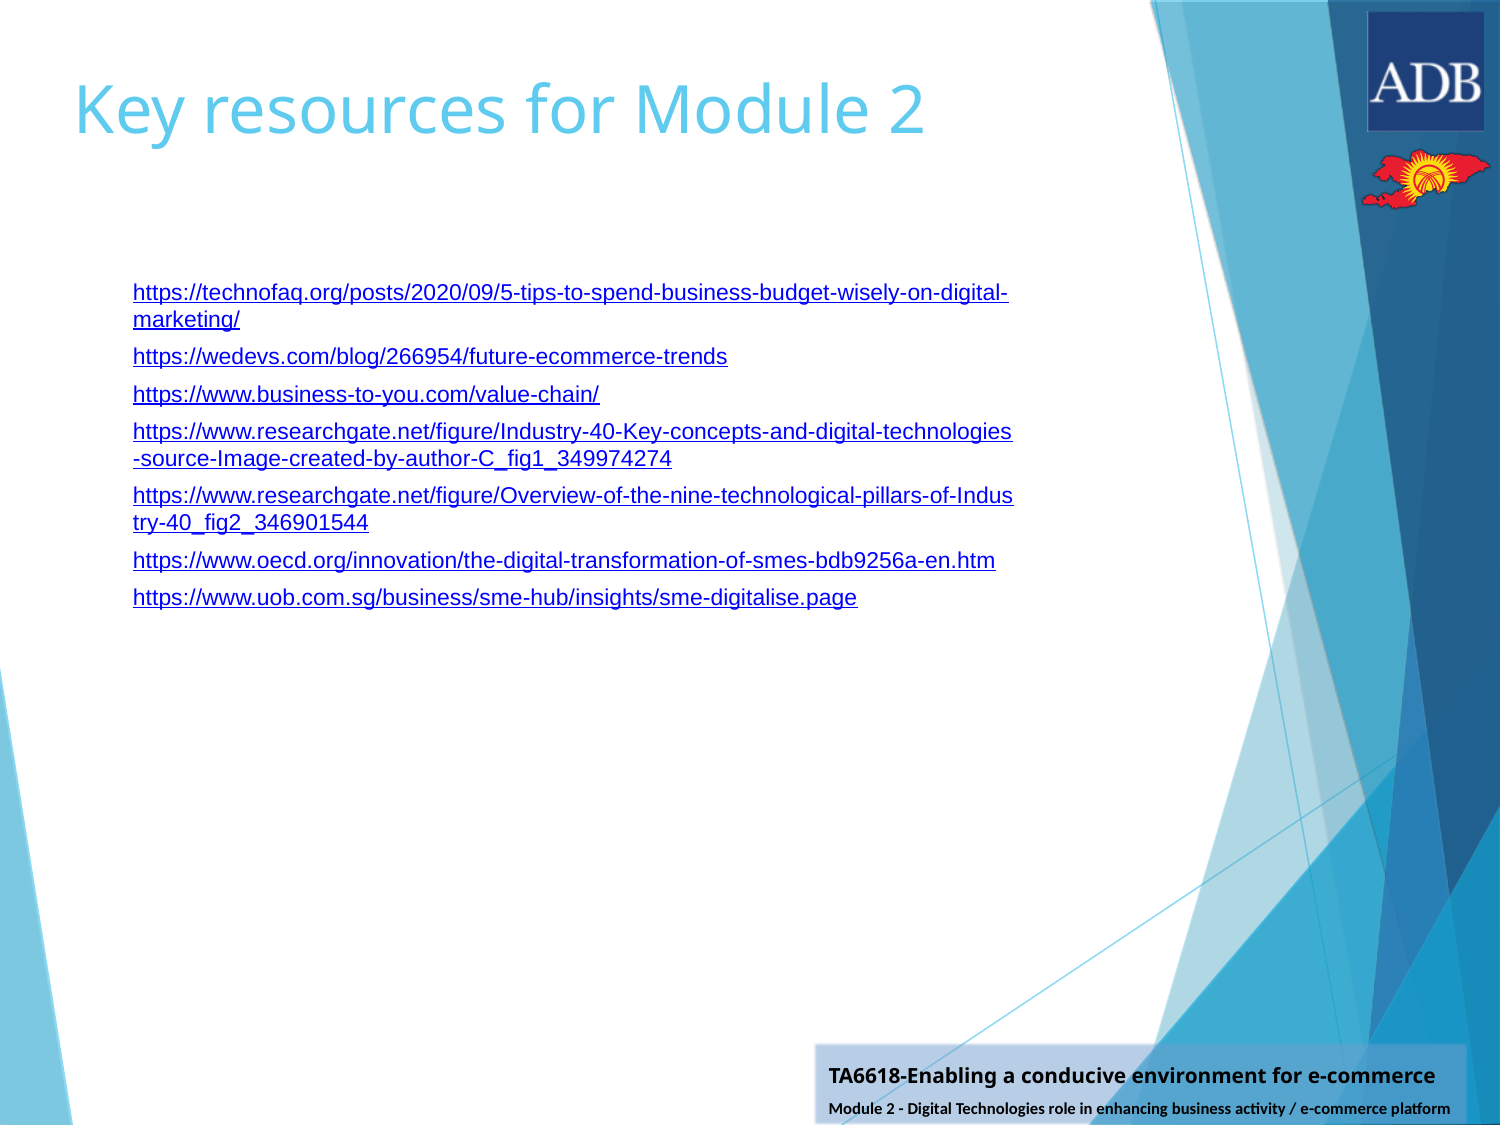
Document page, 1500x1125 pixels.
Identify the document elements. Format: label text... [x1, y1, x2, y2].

text_box [112, 240, 1388, 666]
text_box TA6618-Enabling a conducive environment for e-commerce Module 2 - Digital Technologies role in enhancing business activity / e-commerce platform [817, 1046, 1465, 1122]
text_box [1352, 11, 1500, 225]
text_box https://technofaq.org/posts/2020/09/5-tips-to-spend-business-budget-wisely-on-digital-marketing/ https://wedevs.com/blog/266954/future-ecommerce-trends https://www.business-to-you.com/value-chain/ https://www.researchgate.net/figure/Industry-40-Key-concepts-and-digital-technologies-source-Image-created-by-author-C_fig1_349974274 https://www.researchgate.net/figure/Overview-of-the-nine-technological-pillars-of-Industry-40_fig2_346901544 https://www.oecd.org/innovation/the-digital-transformation-of-smes-bdb9256a-en.htm https://www.uob.com.sg/business/sme-hub/insights/sme-digitalise.page [118, 265, 1034, 739]
text_box Key resources for Module 2 [58, 58, 1100, 196]
